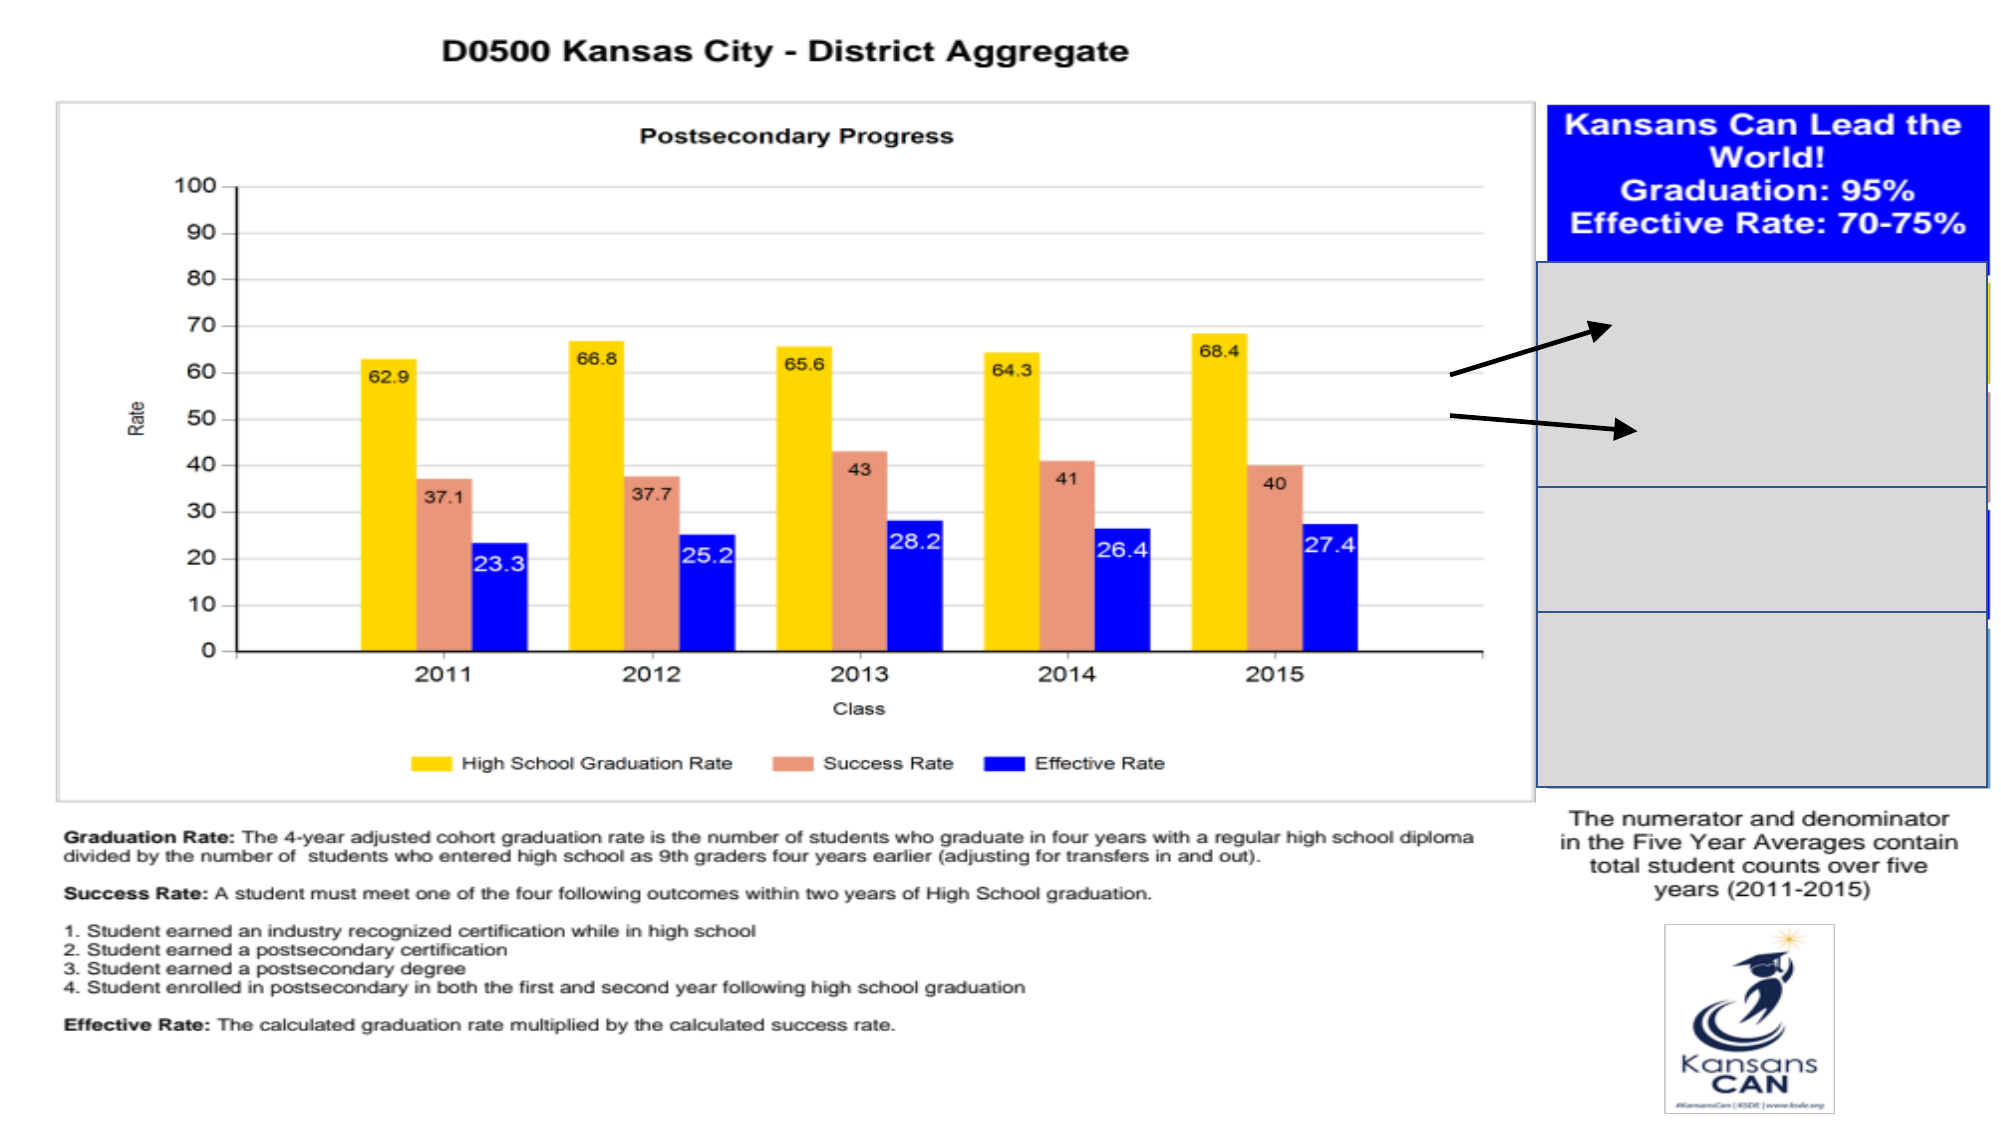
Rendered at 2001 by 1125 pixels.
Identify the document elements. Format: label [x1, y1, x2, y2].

picture [0, 0, 2000, 1125]
text_box [1449, 324, 1613, 375]
text_box [1449, 415, 1638, 432]
